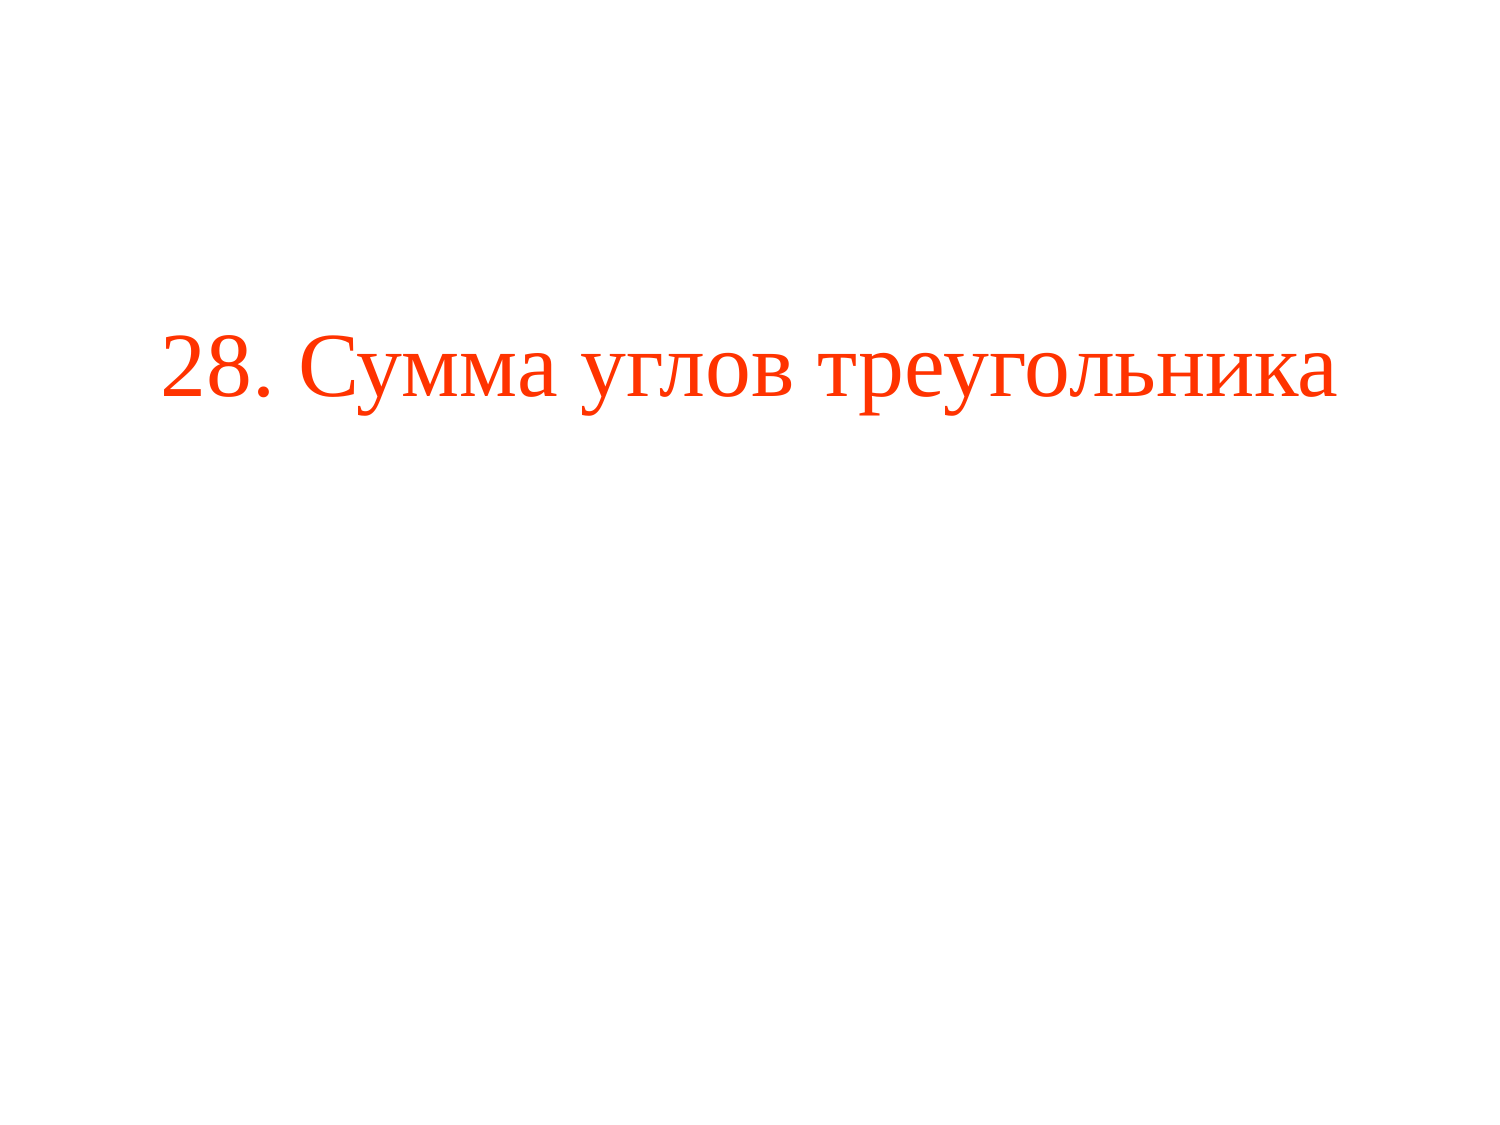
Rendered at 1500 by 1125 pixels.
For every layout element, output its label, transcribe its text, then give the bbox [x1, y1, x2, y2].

title 28. Сумма углов треугольника [112, 255, 1388, 464]
